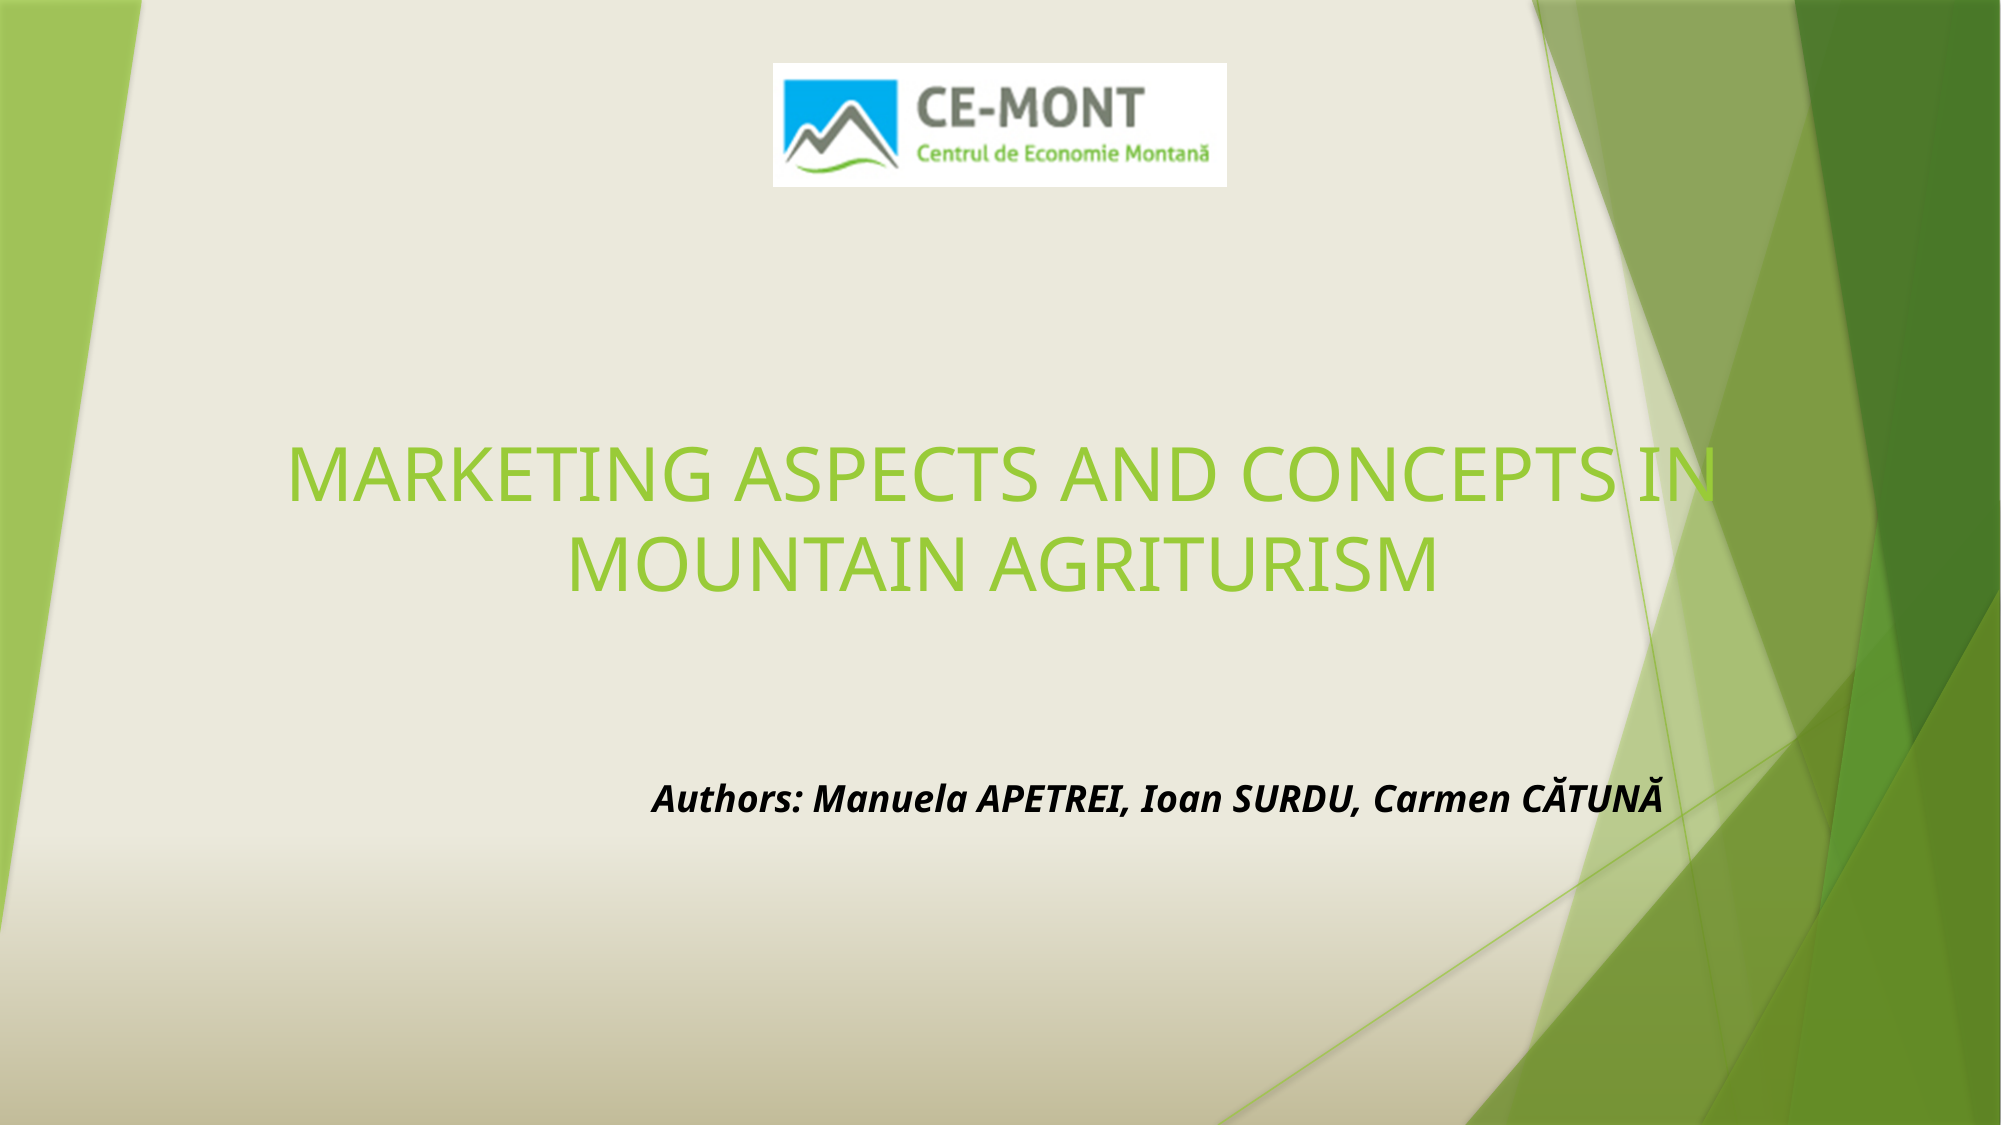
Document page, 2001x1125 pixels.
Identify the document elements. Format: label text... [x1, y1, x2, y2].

subtitle Authors: Manuela APETREI, Ioan SURDU, Carmen CĂTUNĂ [576, 767, 1750, 863]
picture [773, 63, 1227, 187]
title MARKETING ASPECTS AND CONCEPTS IN MOUNTAIN AGRITURISM [256, 291, 1750, 614]
